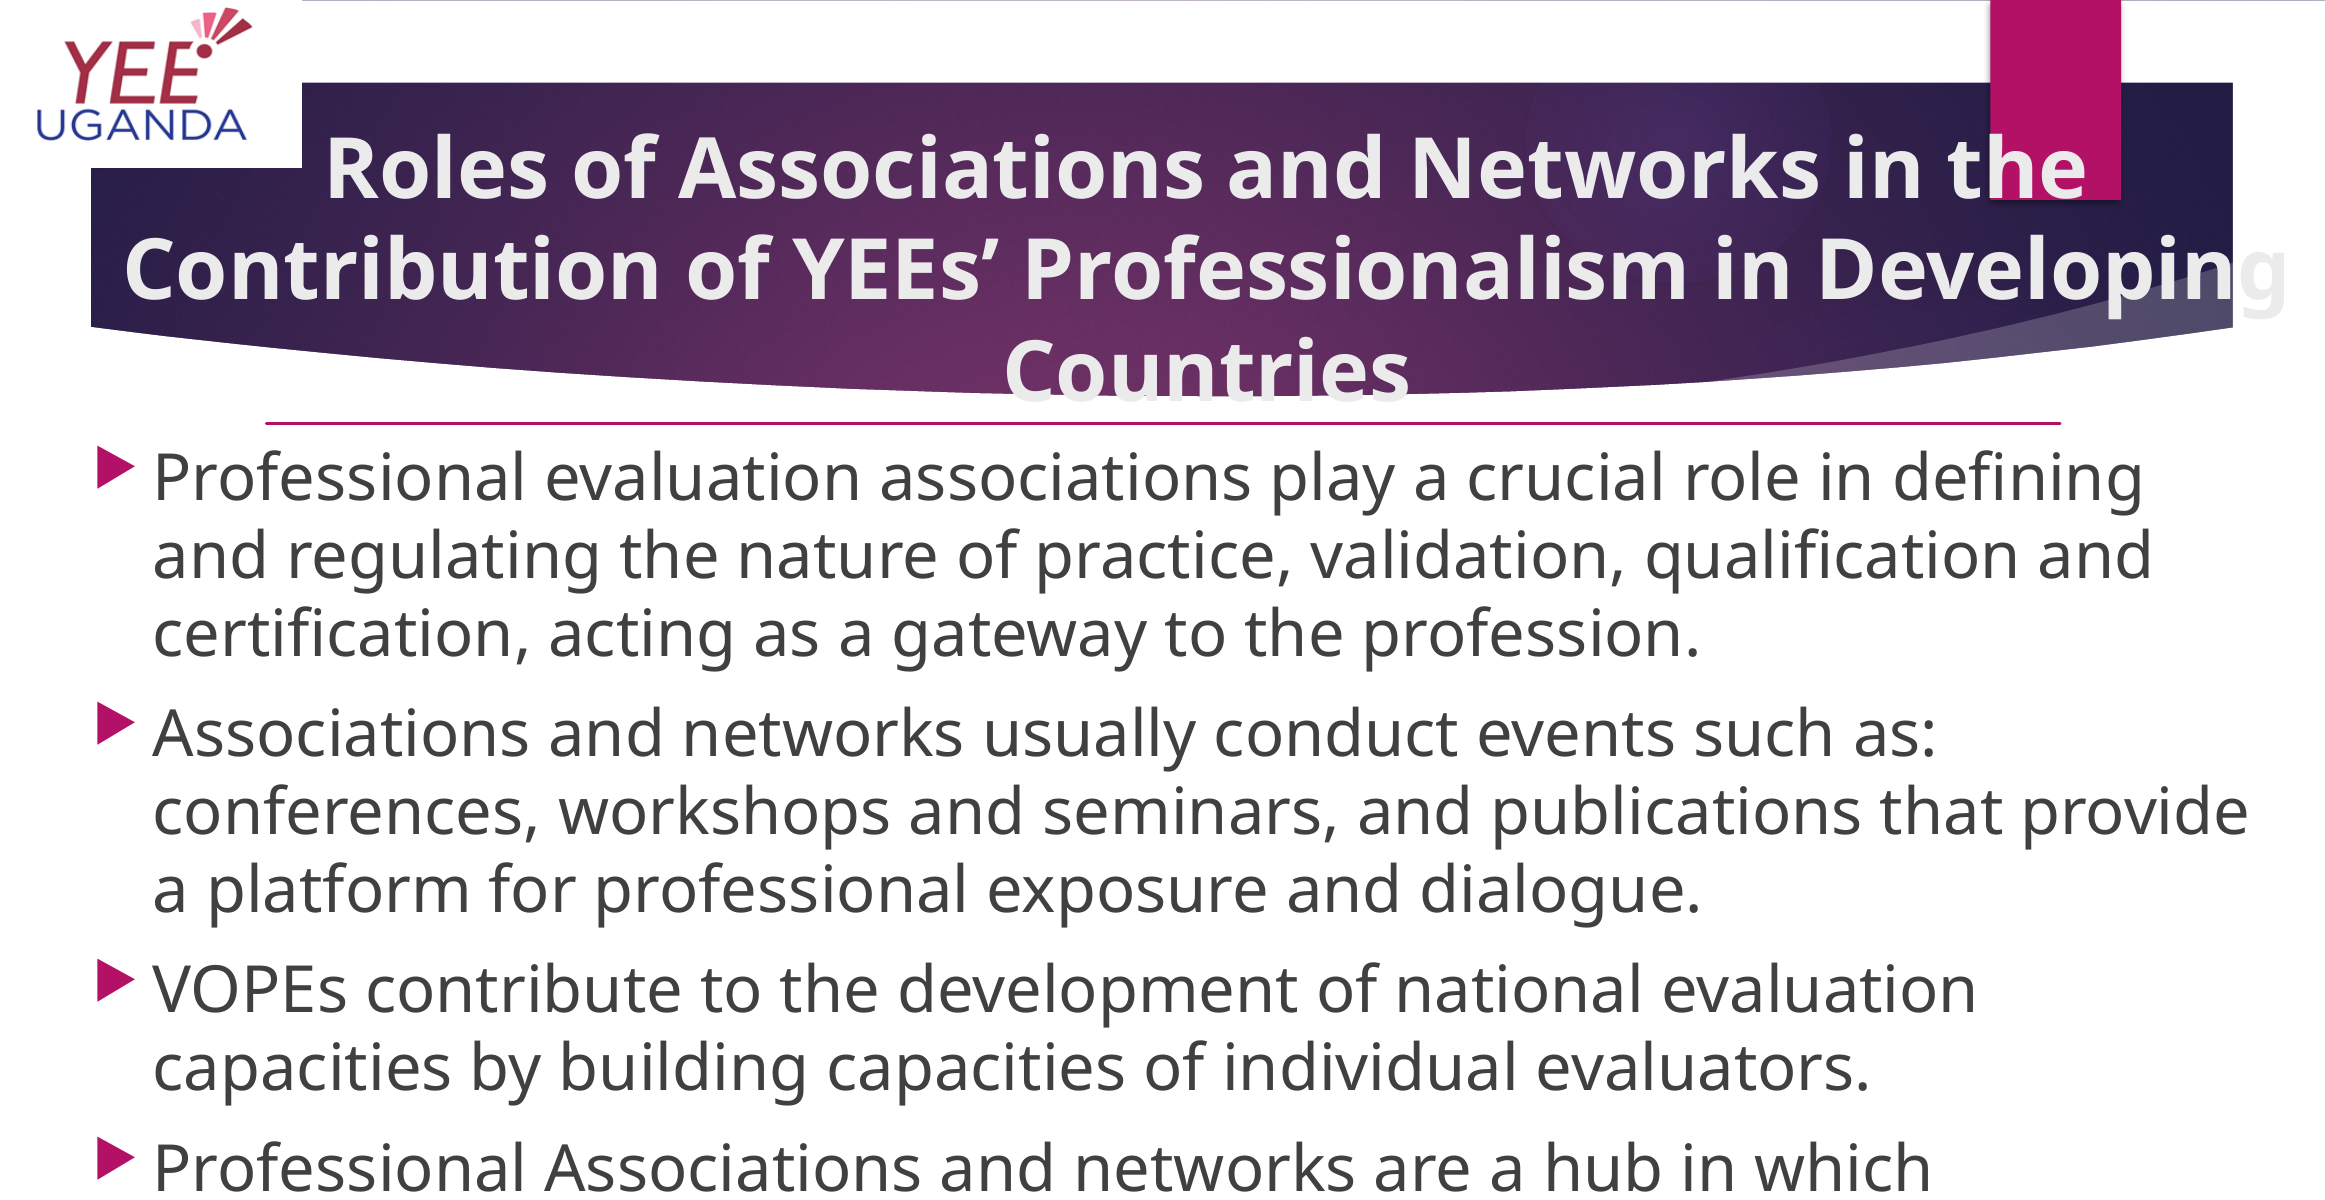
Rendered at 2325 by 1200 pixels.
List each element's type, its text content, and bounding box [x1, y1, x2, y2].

title Roles of Associations and Networks in the Contribution of YEEs’ Professionalism in Developing Countries [64, 122, 2325, 514]
picture [0, 0, 302, 168]
list Professional evaluation associations play a crucial role in defining and regulating the nature of practice, validation, qualification and certification, acting as a gateway to the profession. Associations and networks usually conduct events such as: conferences, workshops and seminars, and publications that provide a platform for professional exposure and dialogue. VOPEs contribute to the development of national evaluation capacities by building capacities of individual evaluators. Professional Associations and networks are a hub in which knowledge about a person’s choice of industry can be obtained. [77, 427, 2295, 1181]
